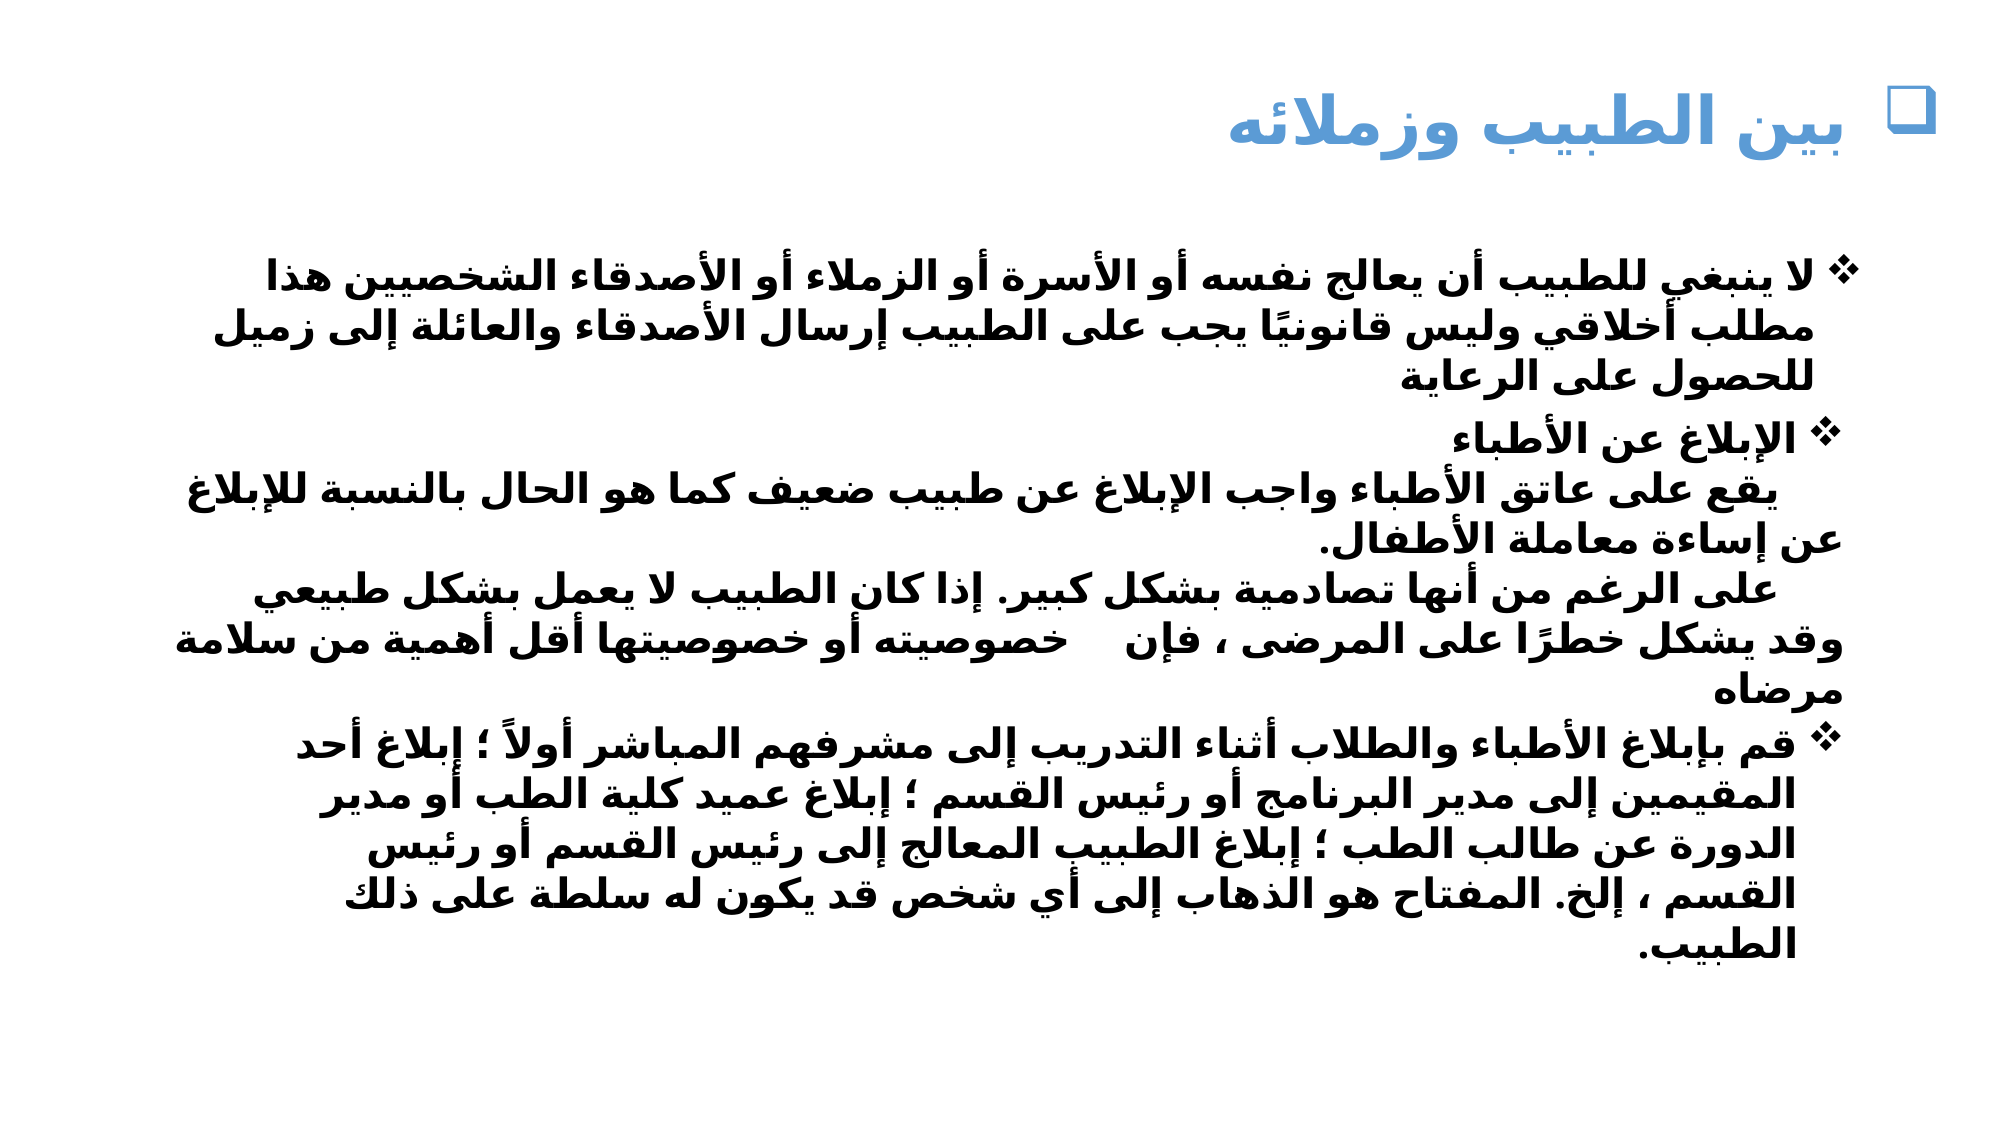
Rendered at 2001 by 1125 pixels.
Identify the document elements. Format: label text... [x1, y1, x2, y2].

text_box لا ينبغي للطبيب أن يعالج نفسه أو الأسرة أو الزملاء أو الأصدقاء الشخصيين هذا مطلب أخلاقي وليس قانونيًا يجب على الطبيب إرسال الأصدقاء والعائلة إلى زميل للحصول على الرعاية [150, 241, 1879, 407]
text_box الإبلاغ عن الأطباء يقع على عاتق الأطباء واجب الإبلاغ عن طبيب ضعيف كما هو الحال بالنسبة للإبلاغ عن إساءة معاملة الأطفال. على الرغم من أنها تصادمية بشكل كبير. إذا كان الطبيب لا يعمل بشكل طبيعي وقد يشكل خطرًا على المرضى ، فإن خصوصيته أو خصوصيتها أقل أهمية من سلامة مرضاه [149, 404, 1861, 720]
text_box بين الطبيب وزملائه [1211, 70, 1957, 166]
text_box قم بإبلاغ الأطباء والطلاب أثناء التدريب إلى مشرفهم المباشر أولاً ؛ إبلاغ أحد المقيمين إلى مدير البرنامج أو رئيس القسم ؛ إبلاغ عميد كلية الطب أو مدير الدورة عن طالب الطب ؛ إبلاغ الطبيب المعالج إلى رئيس القسم أو رئيس القسم ، إلخ. المفتاح هو الذهاب إلى أي شخص قد يكون له سلطة على ذلك الطبيب. [183, 709, 1861, 974]
